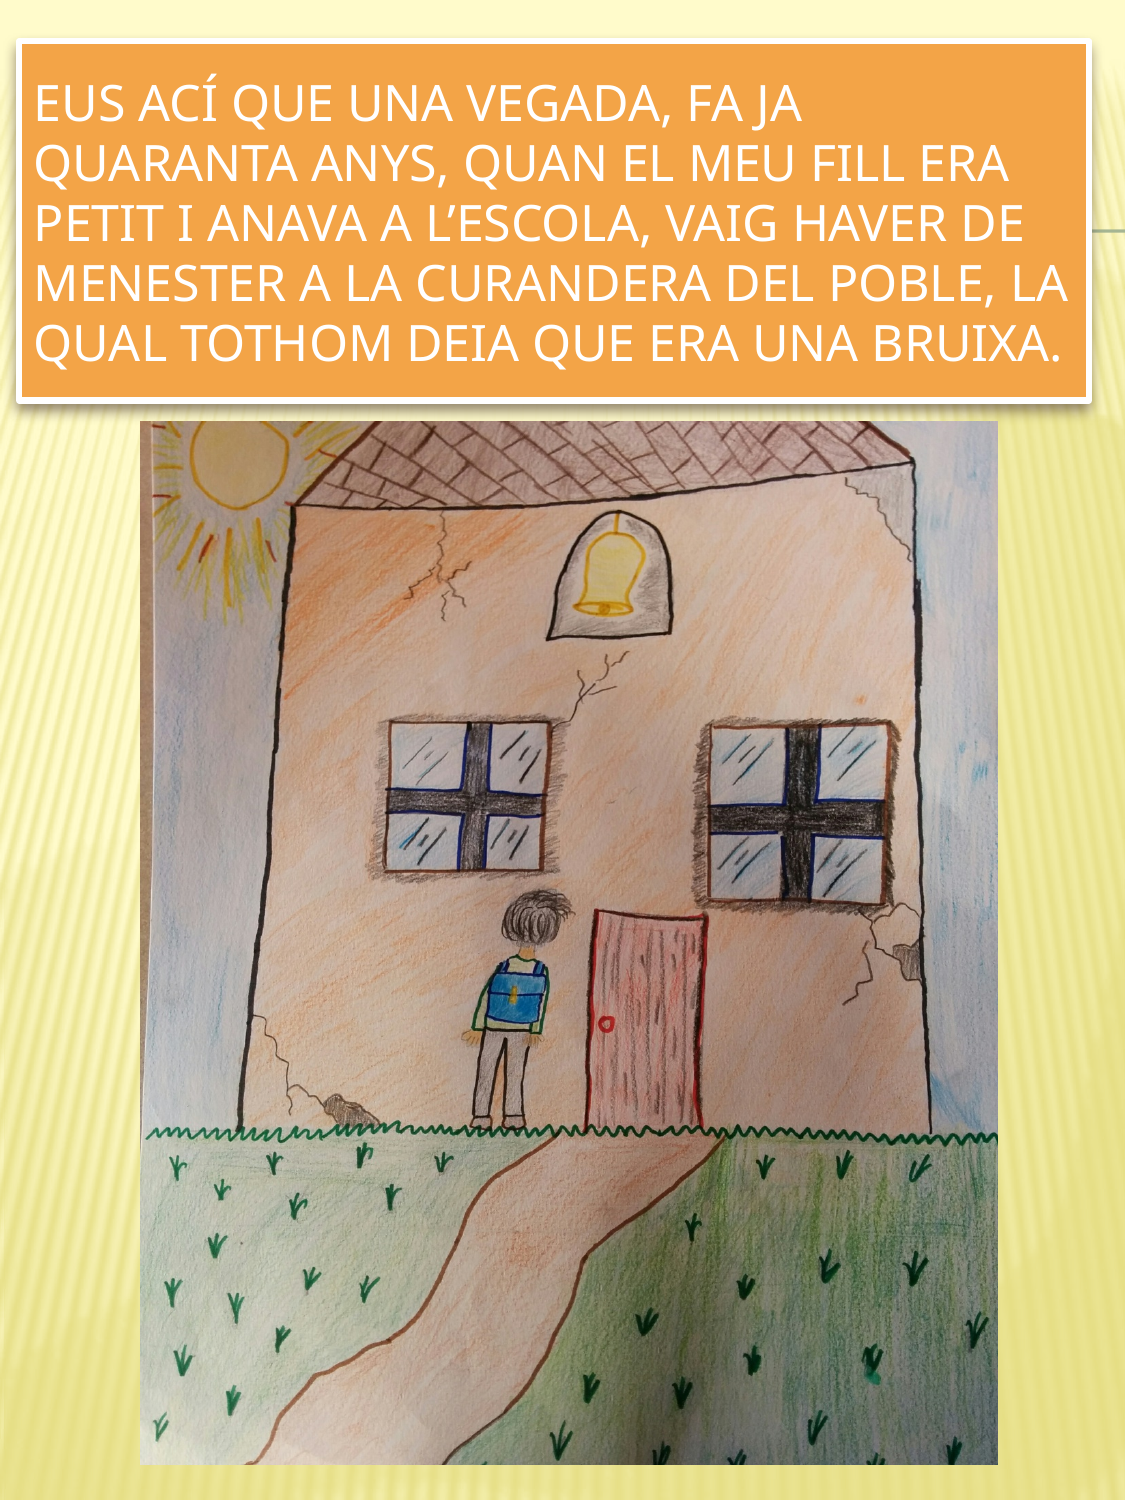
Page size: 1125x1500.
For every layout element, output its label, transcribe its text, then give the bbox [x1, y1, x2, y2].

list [140, 421, 999, 1466]
title Eus ací que una vegada, fa ja quaranta anys, quan el meu fill era petit i anava a l’escola, vaig haver de menester a la curandera del poble, la qual tothom deia que era una bruixa. [16, 38, 1092, 404]
